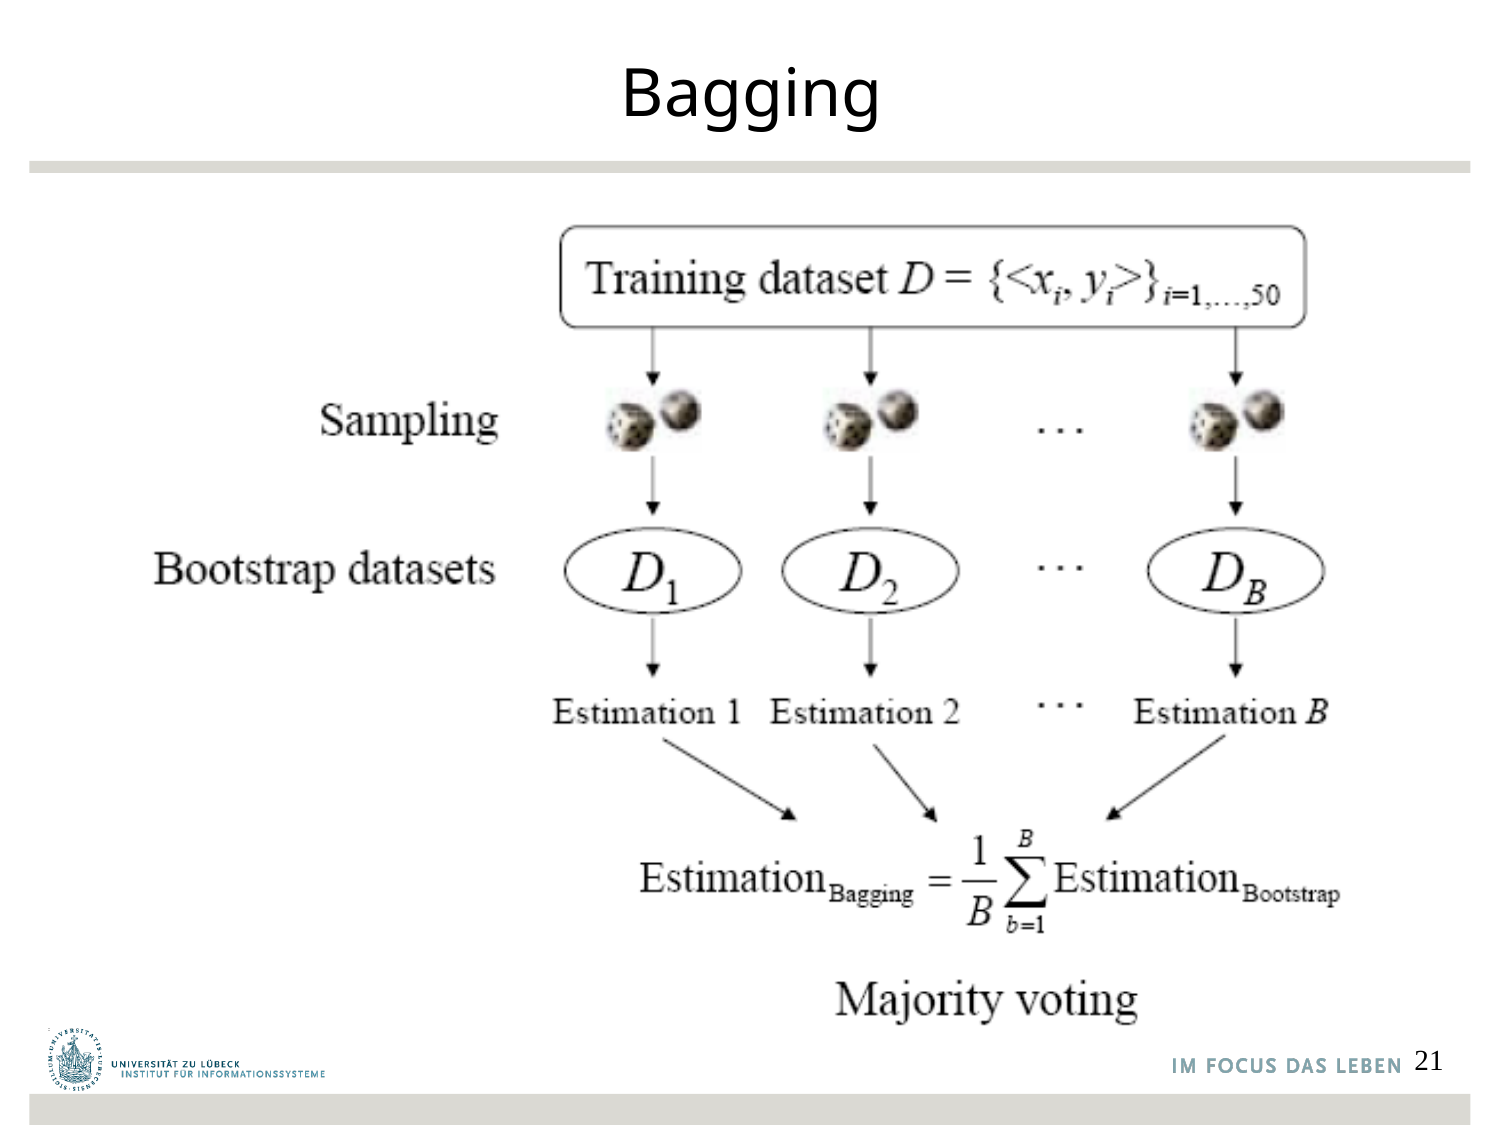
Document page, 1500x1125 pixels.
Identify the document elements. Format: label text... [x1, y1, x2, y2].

title Bagging [76, 42, 1427, 126]
picture [1173, 1058, 1399, 1073]
picture [137, 212, 1363, 898]
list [637, 824, 1351, 1037]
text_box 21 [1399, 1034, 1473, 1110]
